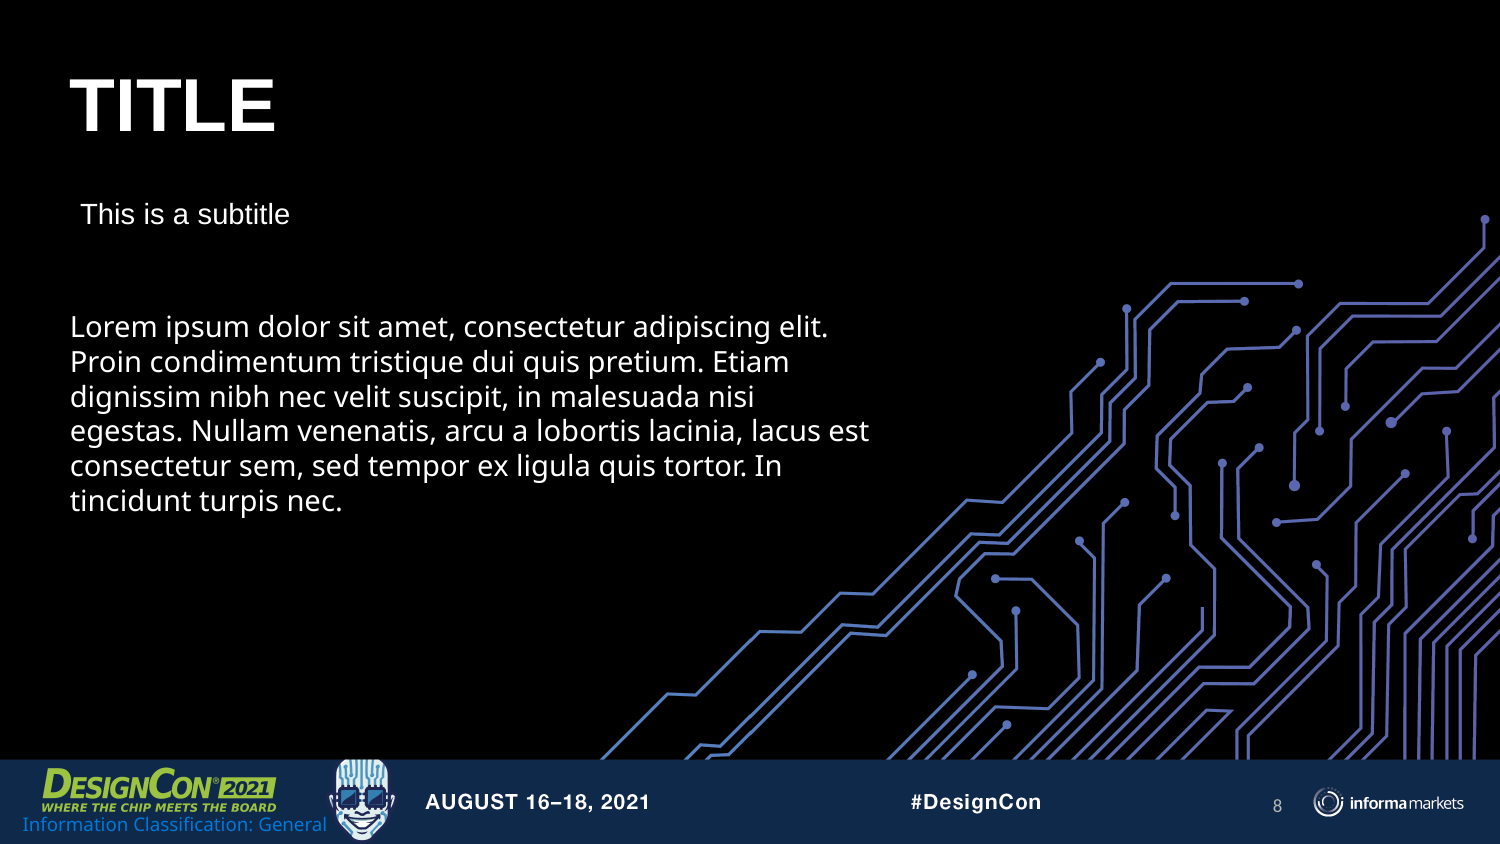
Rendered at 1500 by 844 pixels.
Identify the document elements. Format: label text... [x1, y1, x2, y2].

list Lorem ipsum dolor sit amet, consectetur adipiscing elit. Proin condimentum tristique dui quis pretium. Etiam dignissim nibh nec velit suscipit, in malesuada nisi egestas. Nullam venenatis, arcu a lobortis lacinia, lacus est consectetur sem, sed tempor ex ligula quis tortor. In tincidunt turpis nec. [54, 300, 890, 544]
title TITLE [54, 49, 1212, 293]
list This is a subtitle [65, 187, 989, 292]
picture [0, 0, 1500, 844]
slide_number 8 [1125, 782, 1298, 828]
